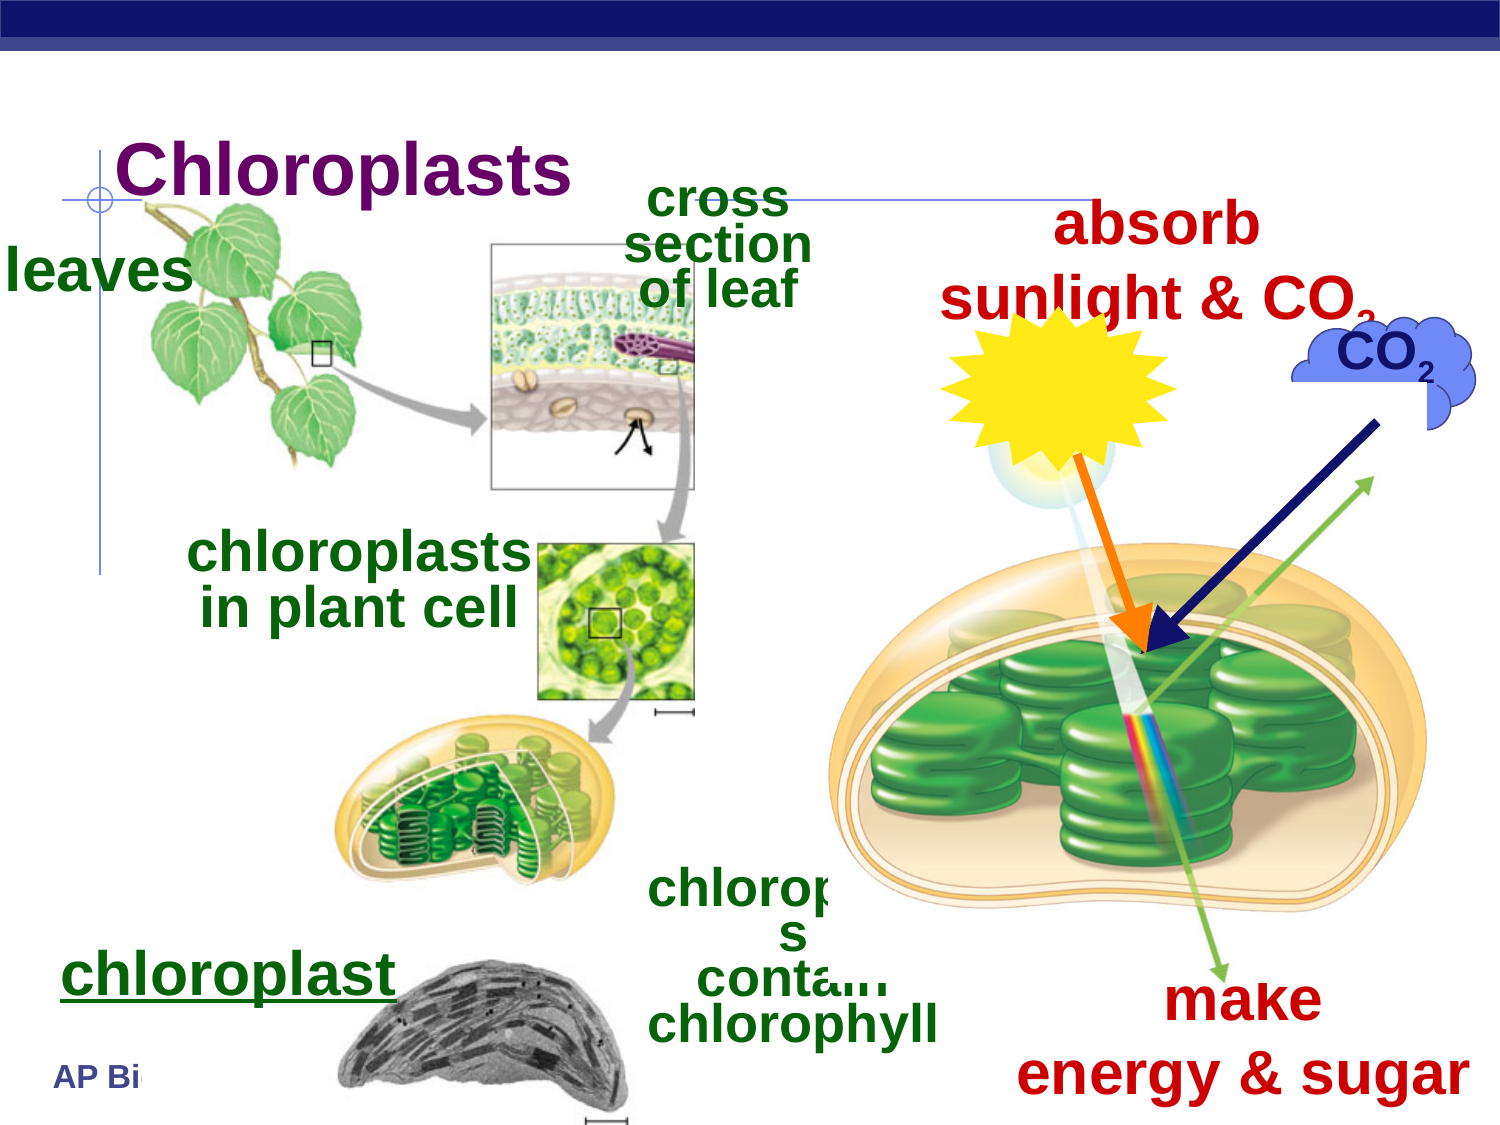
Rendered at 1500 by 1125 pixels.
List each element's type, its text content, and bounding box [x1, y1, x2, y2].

text_box [948, 305, 1169, 380]
text_box absorb sunlight & CO2 [923, 174, 1394, 340]
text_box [1076, 453, 1147, 655]
text_box chloroplast [44, 925, 137, 1016]
text_box cross section of leaf [529, 195, 909, 302]
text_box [1140, 421, 1378, 655]
text_box leaves [0, 221, 137, 312]
picture [827, 382, 1427, 983]
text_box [1251, 277, 1476, 609]
text_box make energy & sugar [1001, 949, 1487, 1116]
text_box chloroplasts contain chlorophyll [699, 884, 970, 1037]
title Chloroplasts [99, 112, 1375, 238]
picture [142, 199, 695, 1125]
